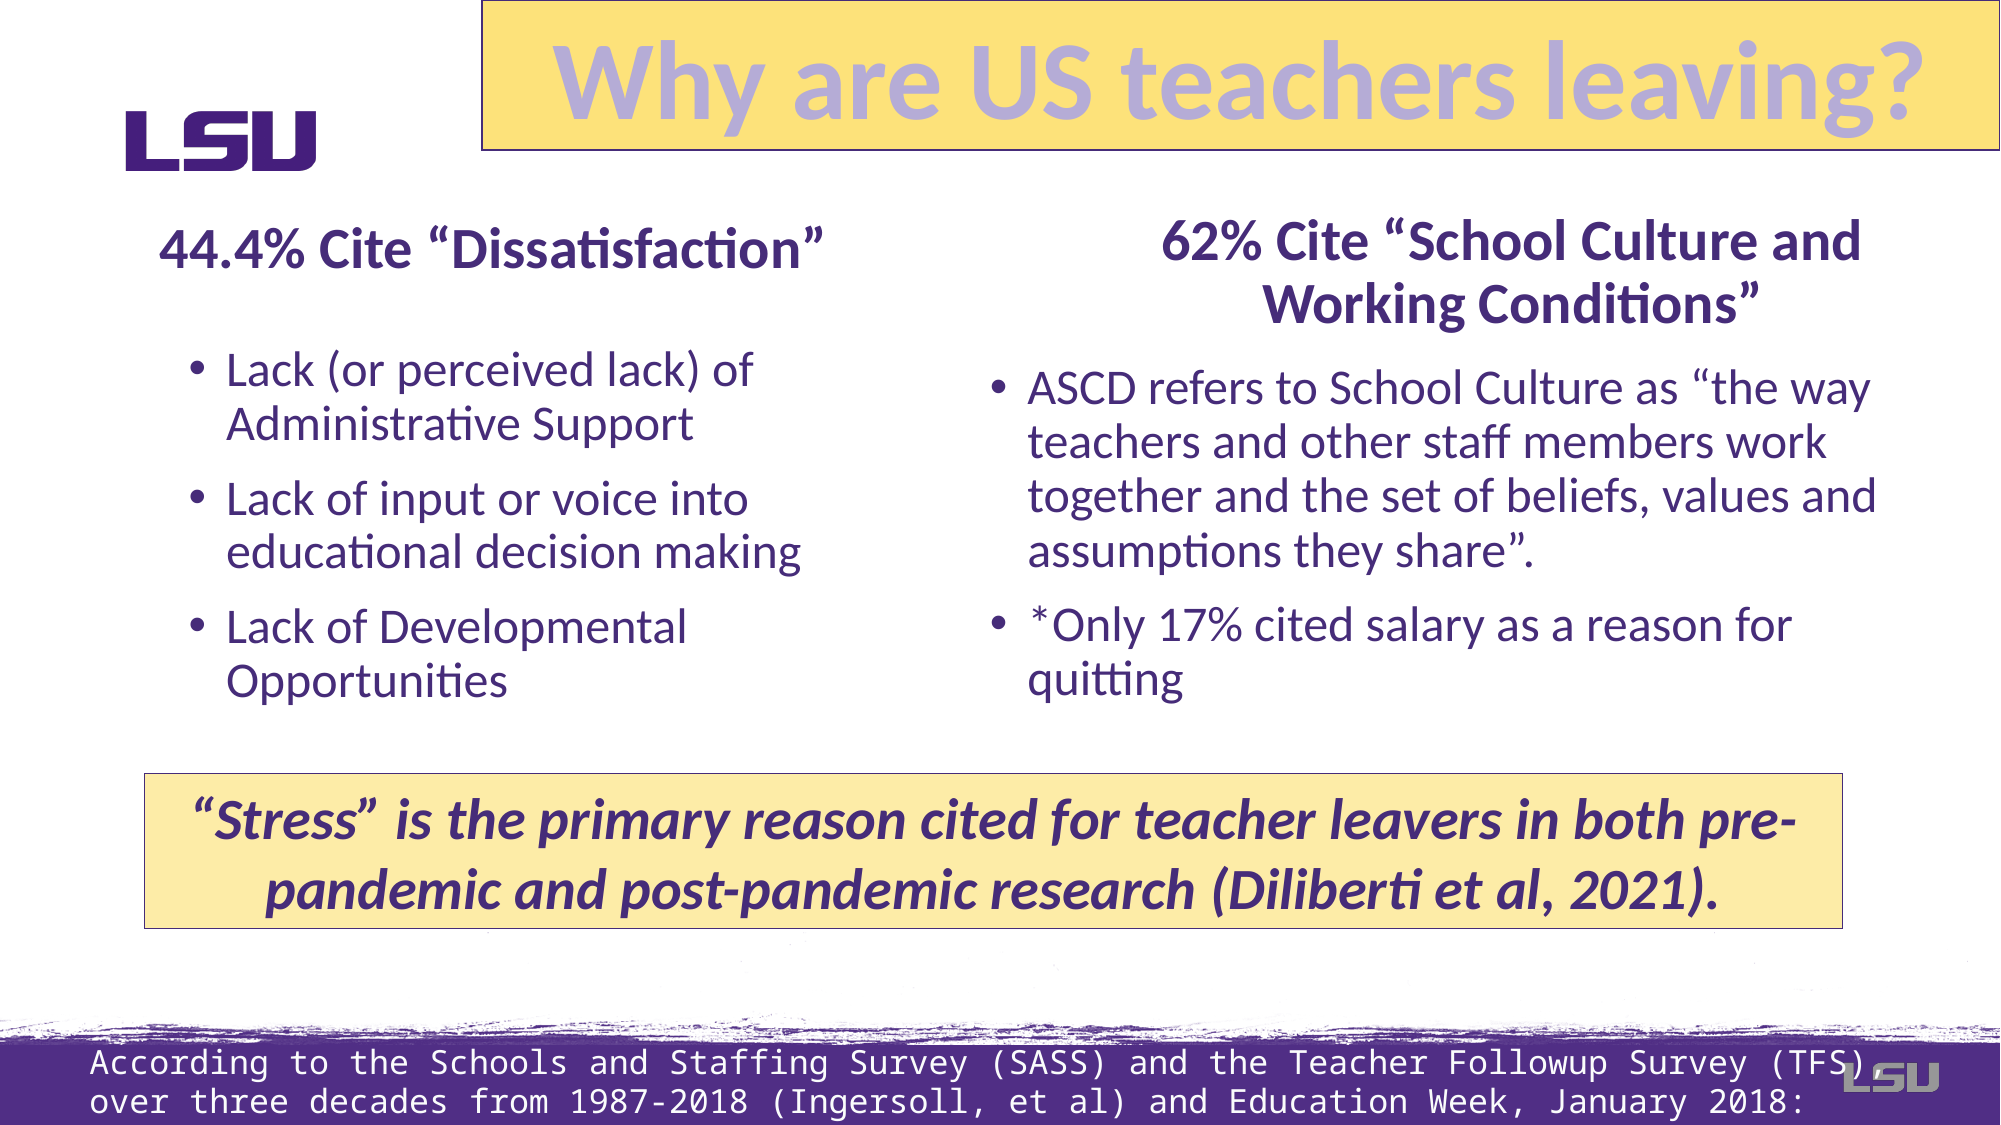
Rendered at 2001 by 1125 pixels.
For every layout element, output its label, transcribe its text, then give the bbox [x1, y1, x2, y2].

text_box According to the Schools and Staffing Survey (SASS) and the Teacher Followup Survey (TFS), over three decades from 1987-2018 (Ingersoll, et al) and Education Week, January 2018: [74, 1033, 1913, 1125]
text_box Why are US teachers leaving? [481, 0, 2000, 151]
text_box “Stress” is the primary reason cited for teacher leavers in both pre-pandemic and post-pandemic research (Diliberti et al, 2021). [144, 773, 1843, 929]
list Lack (or perceived lack) of Administrative Support Lack of input or voice into educational decision making Lack of Developmental Opportunities [173, 335, 899, 739]
list ASCD refers to School Culture as “the way teachers and other staff members work together and the set of beliefs, values and assumptions they share”. *Only 17% cited salary as a reason for quitting [975, 354, 1913, 706]
picture [0, 0, 2000, 1125]
list 44.4% Cite “Dissatisfaction” [24, 186, 975, 312]
list 62% Cite “School Culture and Working Conditions” [1062, 210, 1963, 336]
